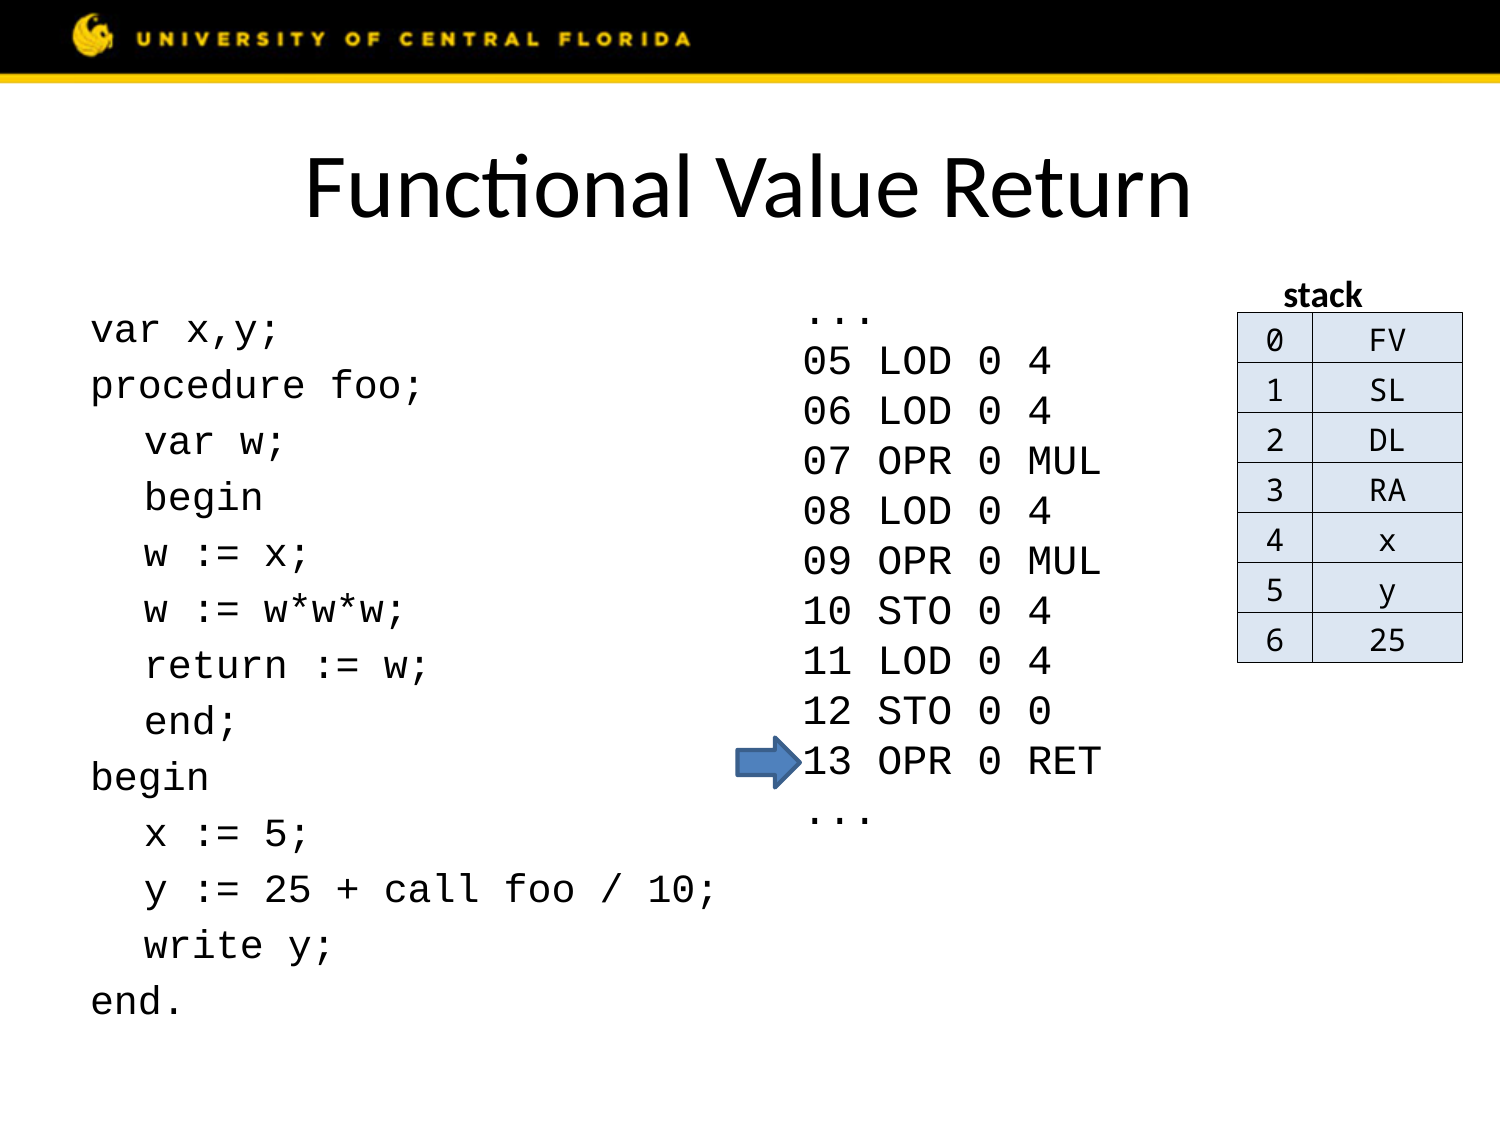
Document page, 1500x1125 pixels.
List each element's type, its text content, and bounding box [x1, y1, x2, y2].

picture [0, 0, 1500, 1125]
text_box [1237, 462, 1463, 512]
text_box stack [1268, 262, 1378, 310]
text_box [1237, 612, 1463, 663]
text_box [1237, 412, 1463, 462]
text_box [1237, 512, 1463, 562]
title Functional Value Return [75, 87, 1425, 275]
list var x,y; procedure foo; var w; begin w := x; w := w*w*w; return := w; end; begin x := 5; y := 25 + call foo / 10; write y; end. [75, 295, 775, 1038]
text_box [1237, 562, 1463, 612]
text_box [735, 735, 802, 790]
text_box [1237, 370, 1463, 412]
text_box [1237, 312, 1463, 363]
text_box ... 05 LOD 0 4 06 LOD 0 4 07 OPR 0 MUL 08 LOD 0 4 09 OPR 0 MUL 10 STO 0 4 11 LOD 0 4 12 STO 0 0 13 OPR 0 RET ... [787, 275, 1163, 841]
